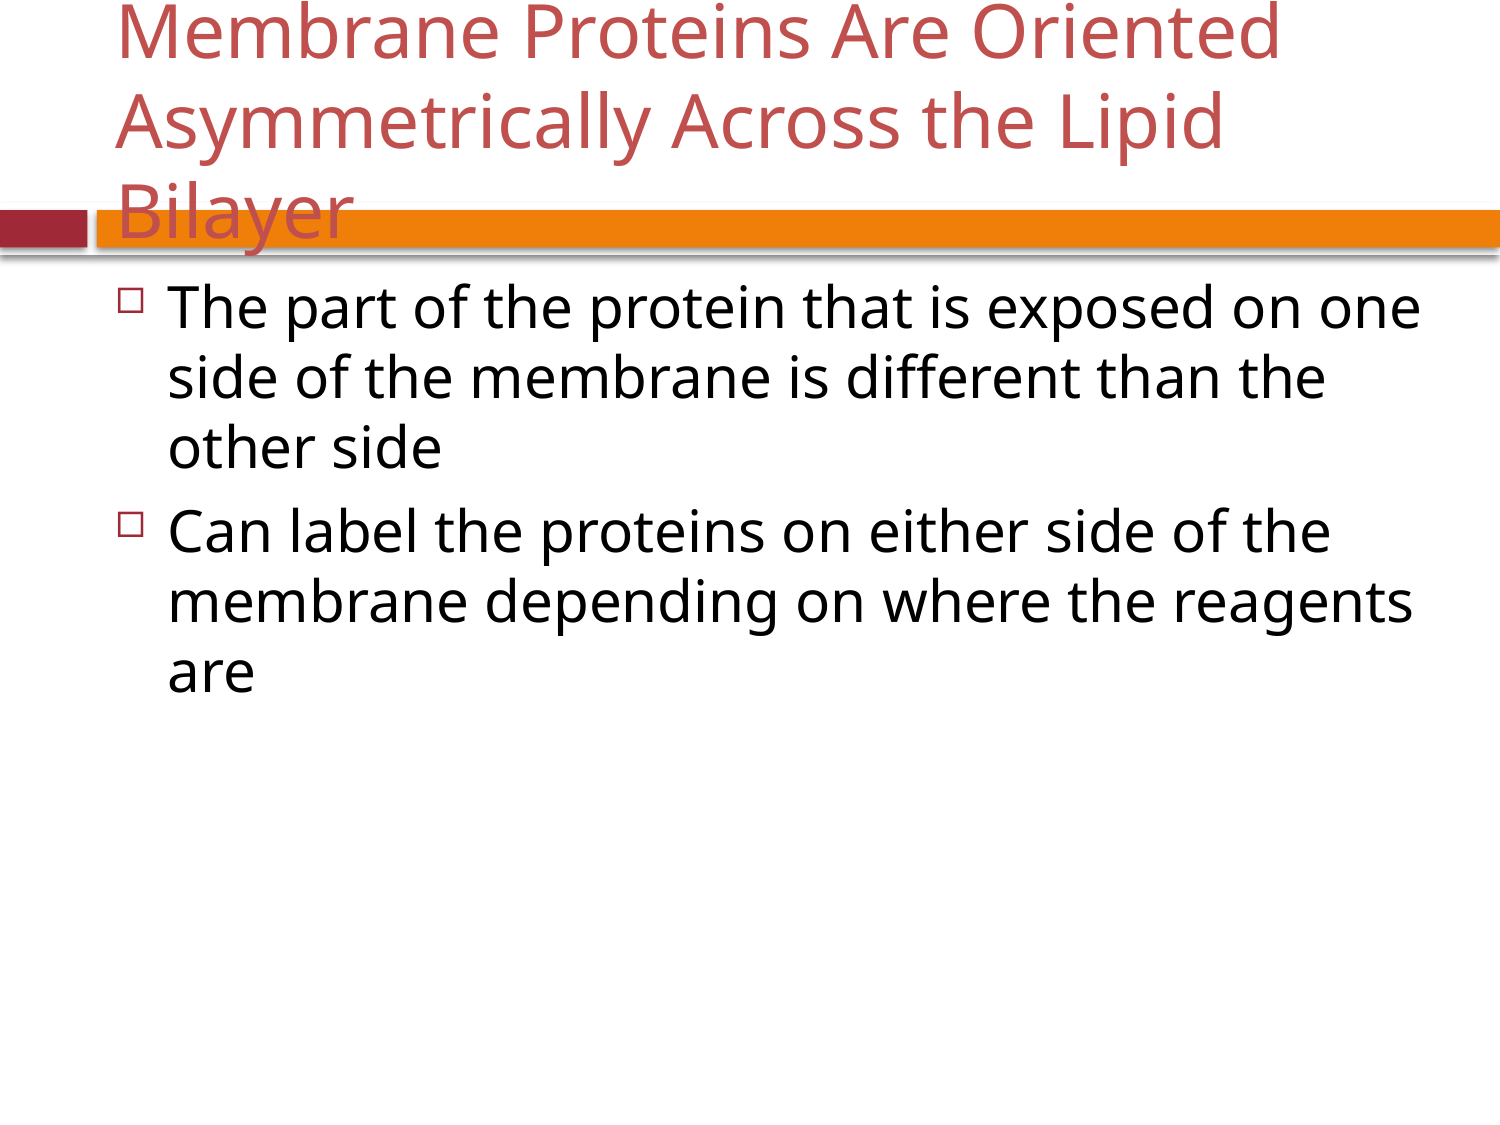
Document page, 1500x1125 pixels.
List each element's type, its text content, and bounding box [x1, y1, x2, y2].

title Membrane Proteins Are Oriented Asymmetrically Across the Lipid Bilayer [100, 37, 1438, 200]
list The part of the protein that is exposed on one side of the membrane is different than the other side Can label the proteins on either side of the membrane depending on where the reagents are [100, 262, 1438, 1000]
